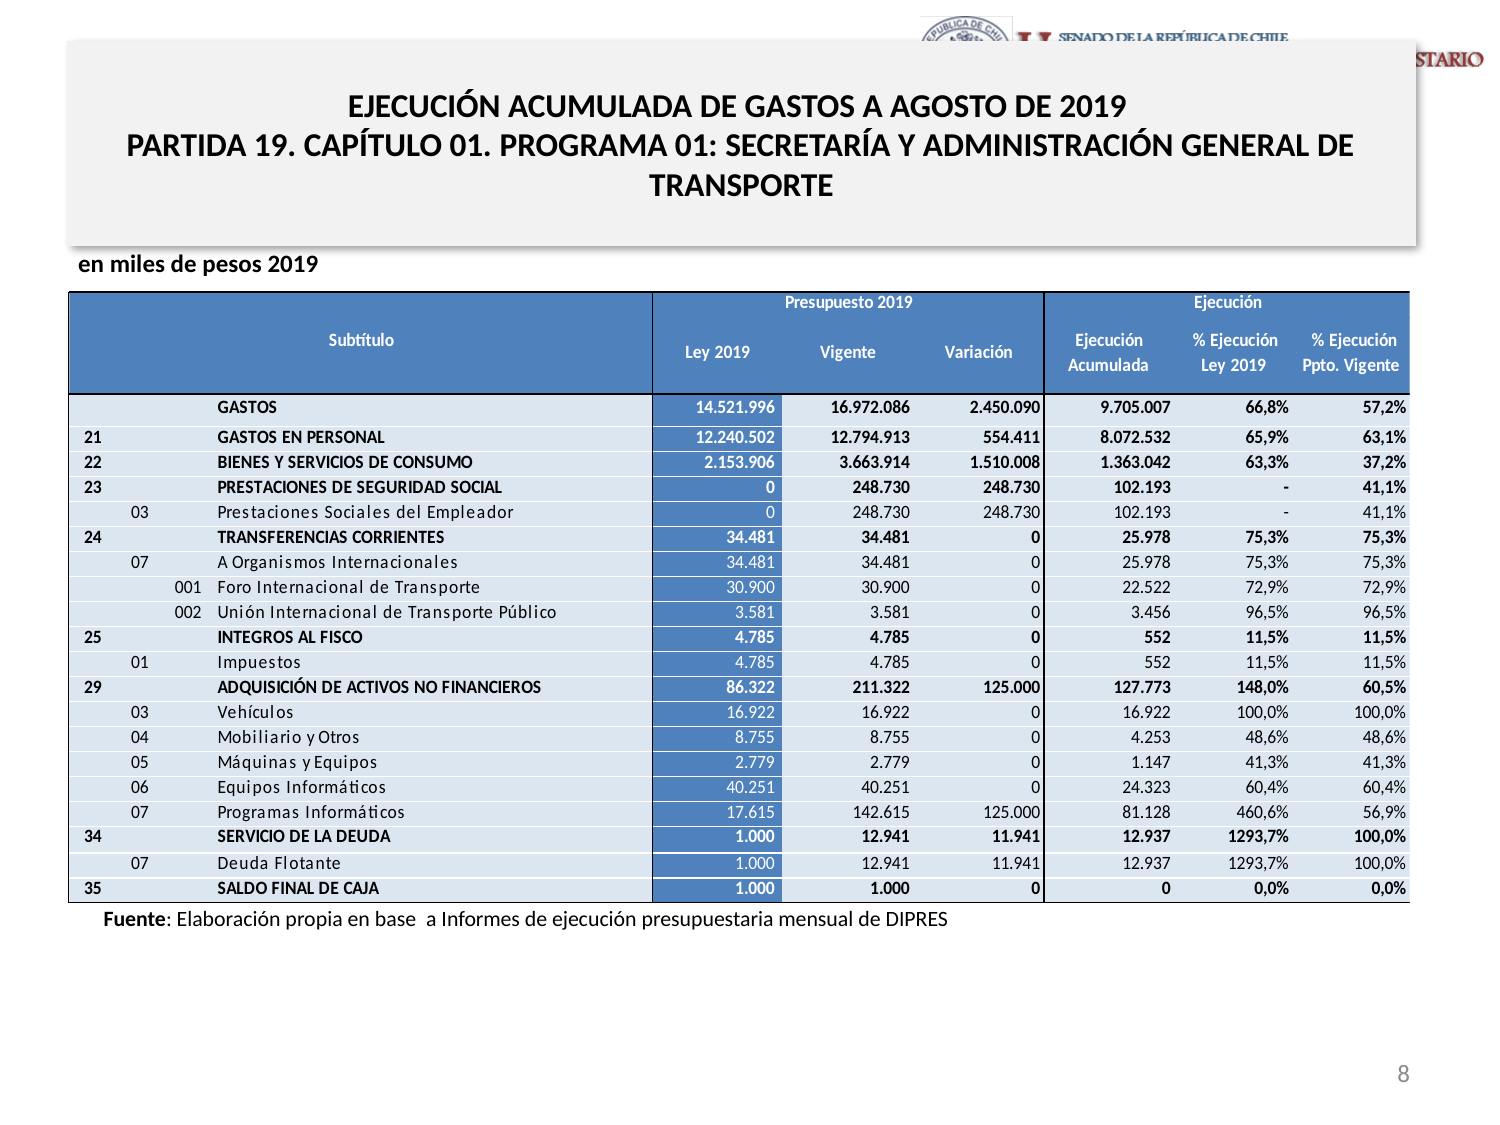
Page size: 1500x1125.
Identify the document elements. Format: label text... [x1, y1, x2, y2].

picture [920, 5, 1499, 119]
footer Fuente: Elaboración propia en base a Informes de ejecución presupuestaria mensual de DIPRES [88, 912, 1402, 941]
title EJECUCIÓN ACUMULADA DE GASTOS A AGOSTO DE 2019 PARTIDA 19. CAPÍTULO 01. PROGRAMA 01: SECRETARÍA Y ADMINISTRACIÓN GENERAL DE TRANSPORTE [67, 41, 1415, 246]
picture [67, 291, 1412, 905]
slide_number 8 [1074, 1042, 1425, 1103]
text_box en miles de pesos 2019 [63, 239, 1414, 293]
